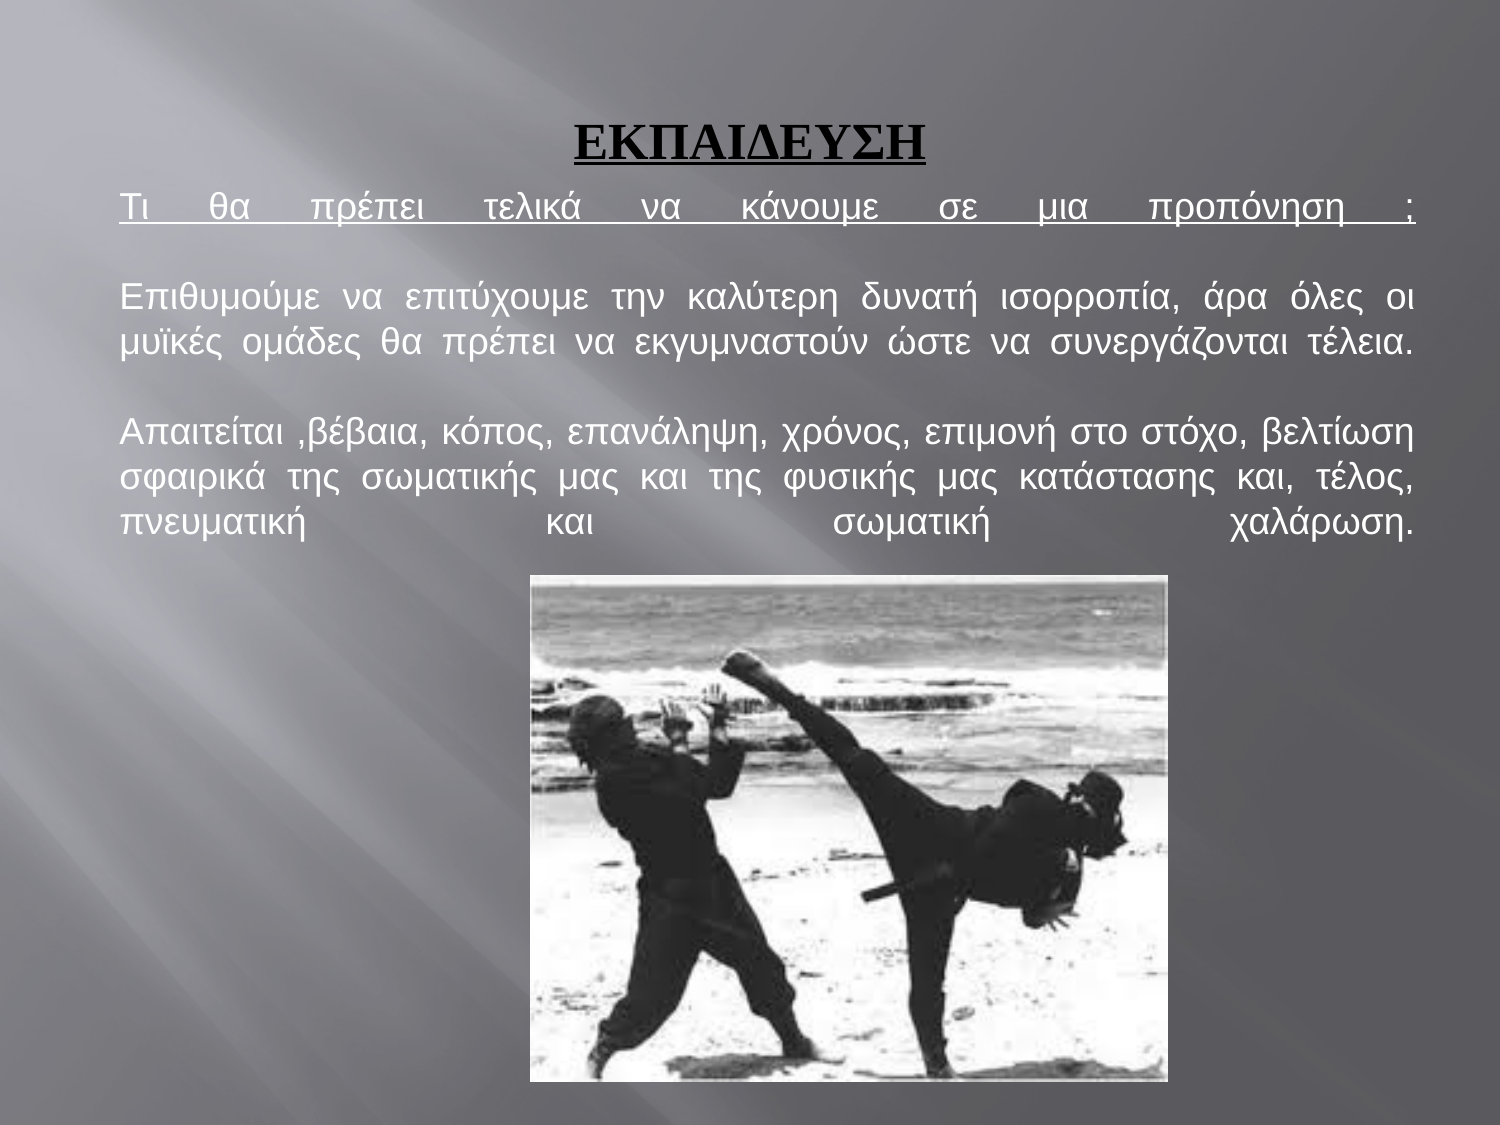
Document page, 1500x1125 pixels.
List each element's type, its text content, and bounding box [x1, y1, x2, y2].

title ΕΚΠΑΙΔΕΥΣΗ [75, 45, 1425, 233]
picture [530, 575, 1169, 1082]
text_box Τι θα πρέπει τελικά να κάνουμε σε μια προπόνηση ; Επιθυμούμε να επιτύχουμε την καλύτερη δυνατή ισορροπία, άρα όλες οι μυϊκές ομάδες θα πρέπει να εκγυμναστούν ώστε να συνεργάζονται τέλεια. Απαιτείται ,βέβαια, κόπος, επανάληψη, χρόνος, επιμονή στο στόχο, βελτίωση σφαιρικά της σωματικής μας και της φυσικής μας κατάστασης και, τέλος, πνευματική και σωματική χαλάρωση. [104, 174, 1431, 595]
